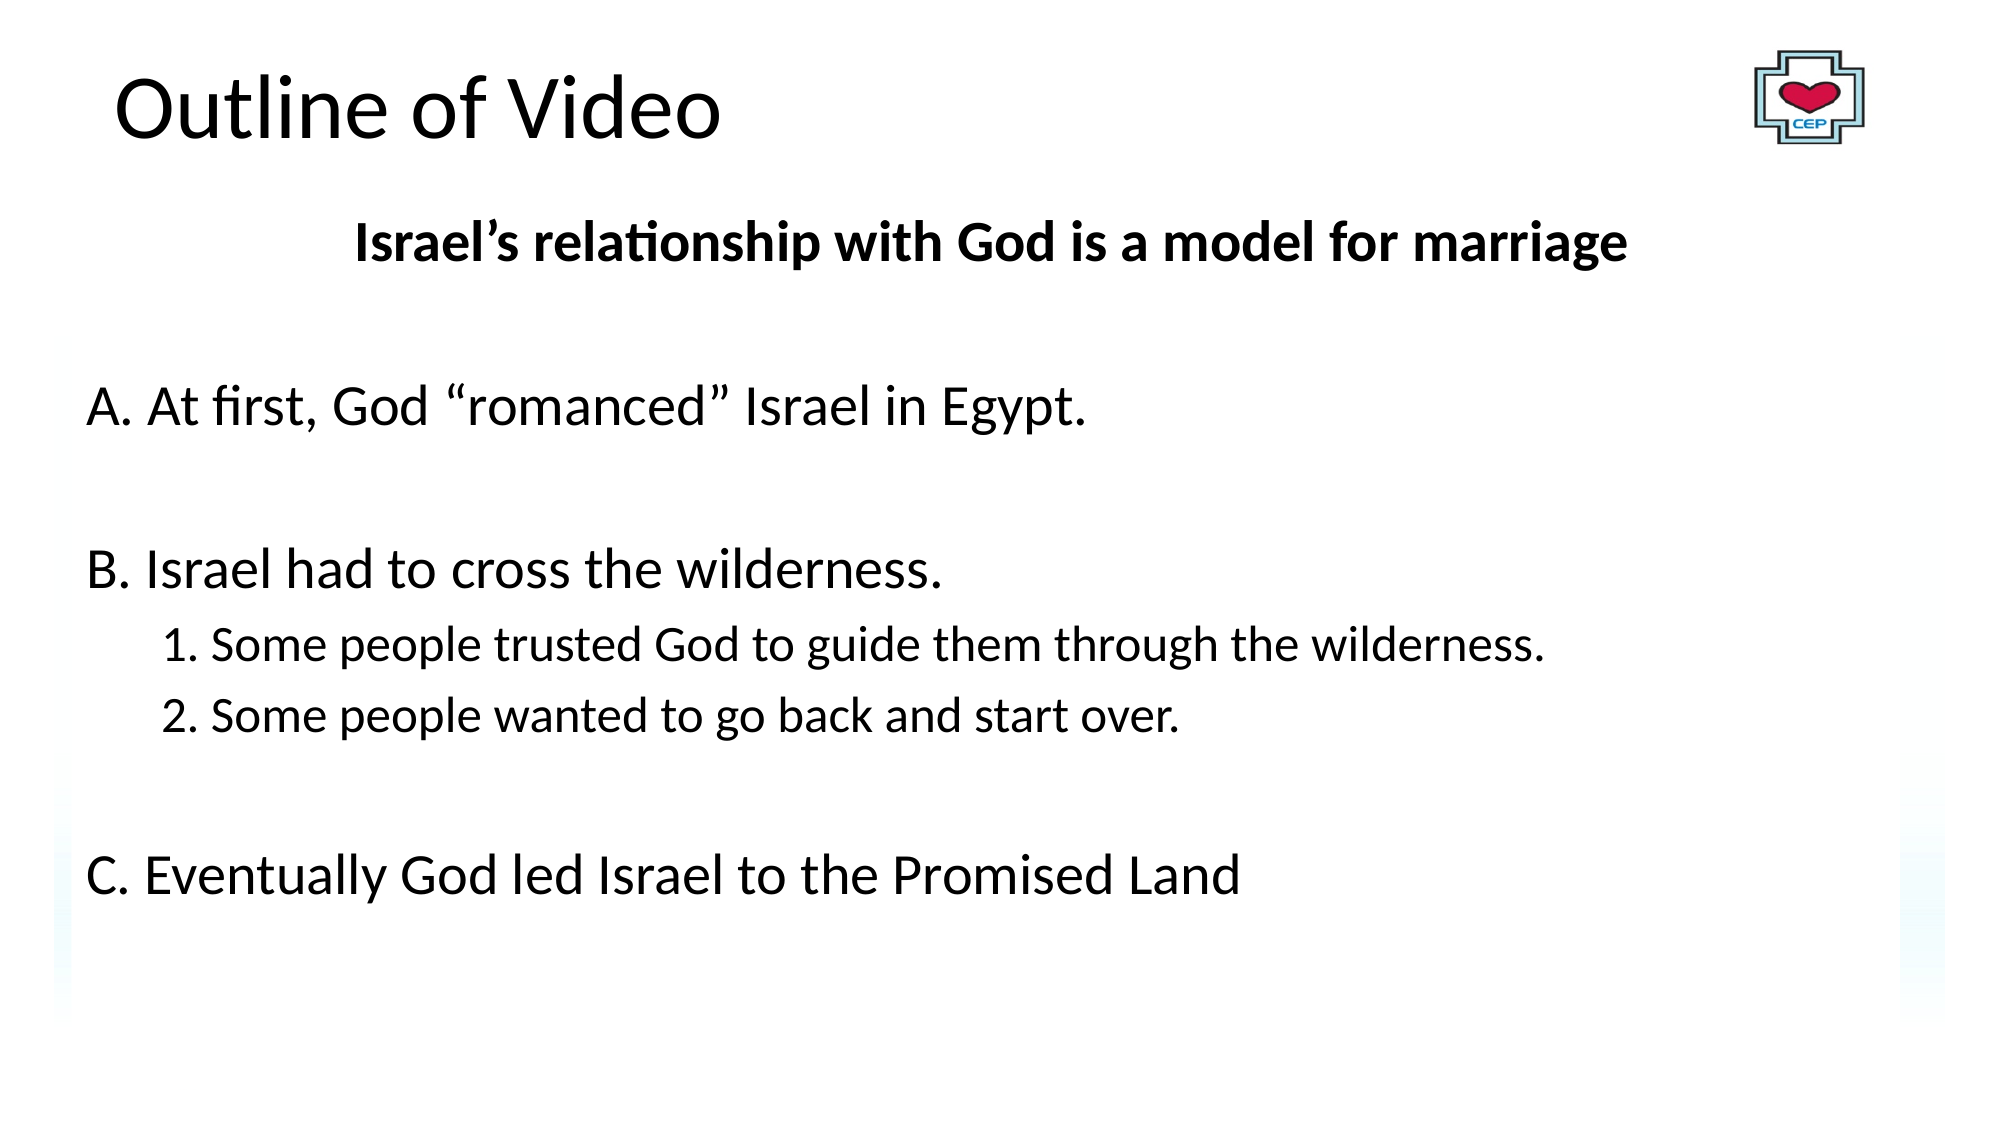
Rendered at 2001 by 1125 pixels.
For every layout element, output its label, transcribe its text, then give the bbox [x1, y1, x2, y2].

list Israel’s relationship with God is a model for marriage A. At first, God “romanced” Israel in Egypt. B. Israel had to cross the wilderness. 1. Some people trusted God to guide them through the wilderness. 2. Some people wanted to go back and start over. C. Eventually God led Israel to the Promised Land [71, 195, 1901, 1090]
picture [54, 30, 1945, 1094]
title Outline of Video [99, 8, 1676, 195]
